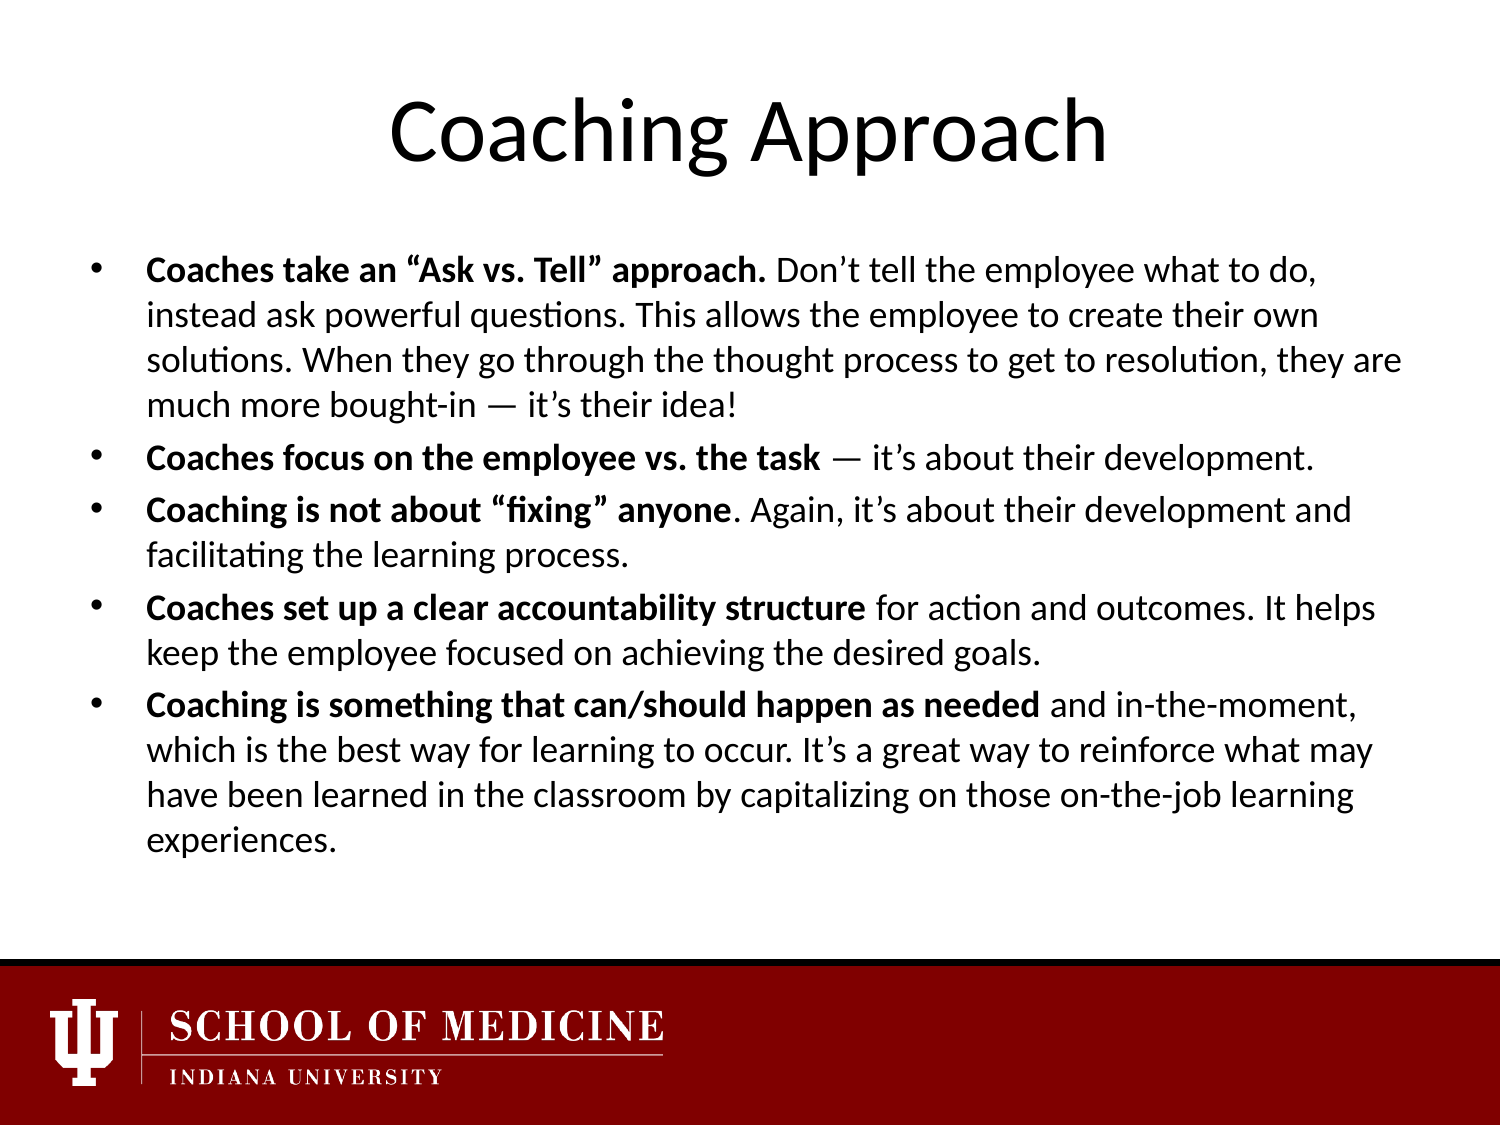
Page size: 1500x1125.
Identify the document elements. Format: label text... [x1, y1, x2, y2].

title Coaching Approach [75, 50, 1426, 200]
picture [50, 999, 663, 1086]
list Coaches take an “Ask vs. Tell” approach. Don’t tell the employee what to do, instead ask powerful questions. This allows the employee to create their own solutions. When they go through the thought process to get to resolution, they are much more bought-in — it’s their idea! Coaches focus on the employee vs. the task — it’s about their development. Coaching is not about “fixing” anyone. Again, it’s about their development and facilitating the learning process. Coaches set up a clear accountability structure for action and outcomes. It helps keep the employee focused on achieving the desired goals. Coaching is something that can/should happen as needed and in-the-moment, which is the best way for learning to occur. It’s a great way to reinforce what may have been learned in the classroom by capitalizing on those on-the-job learning experiences. [75, 237, 1425, 838]
